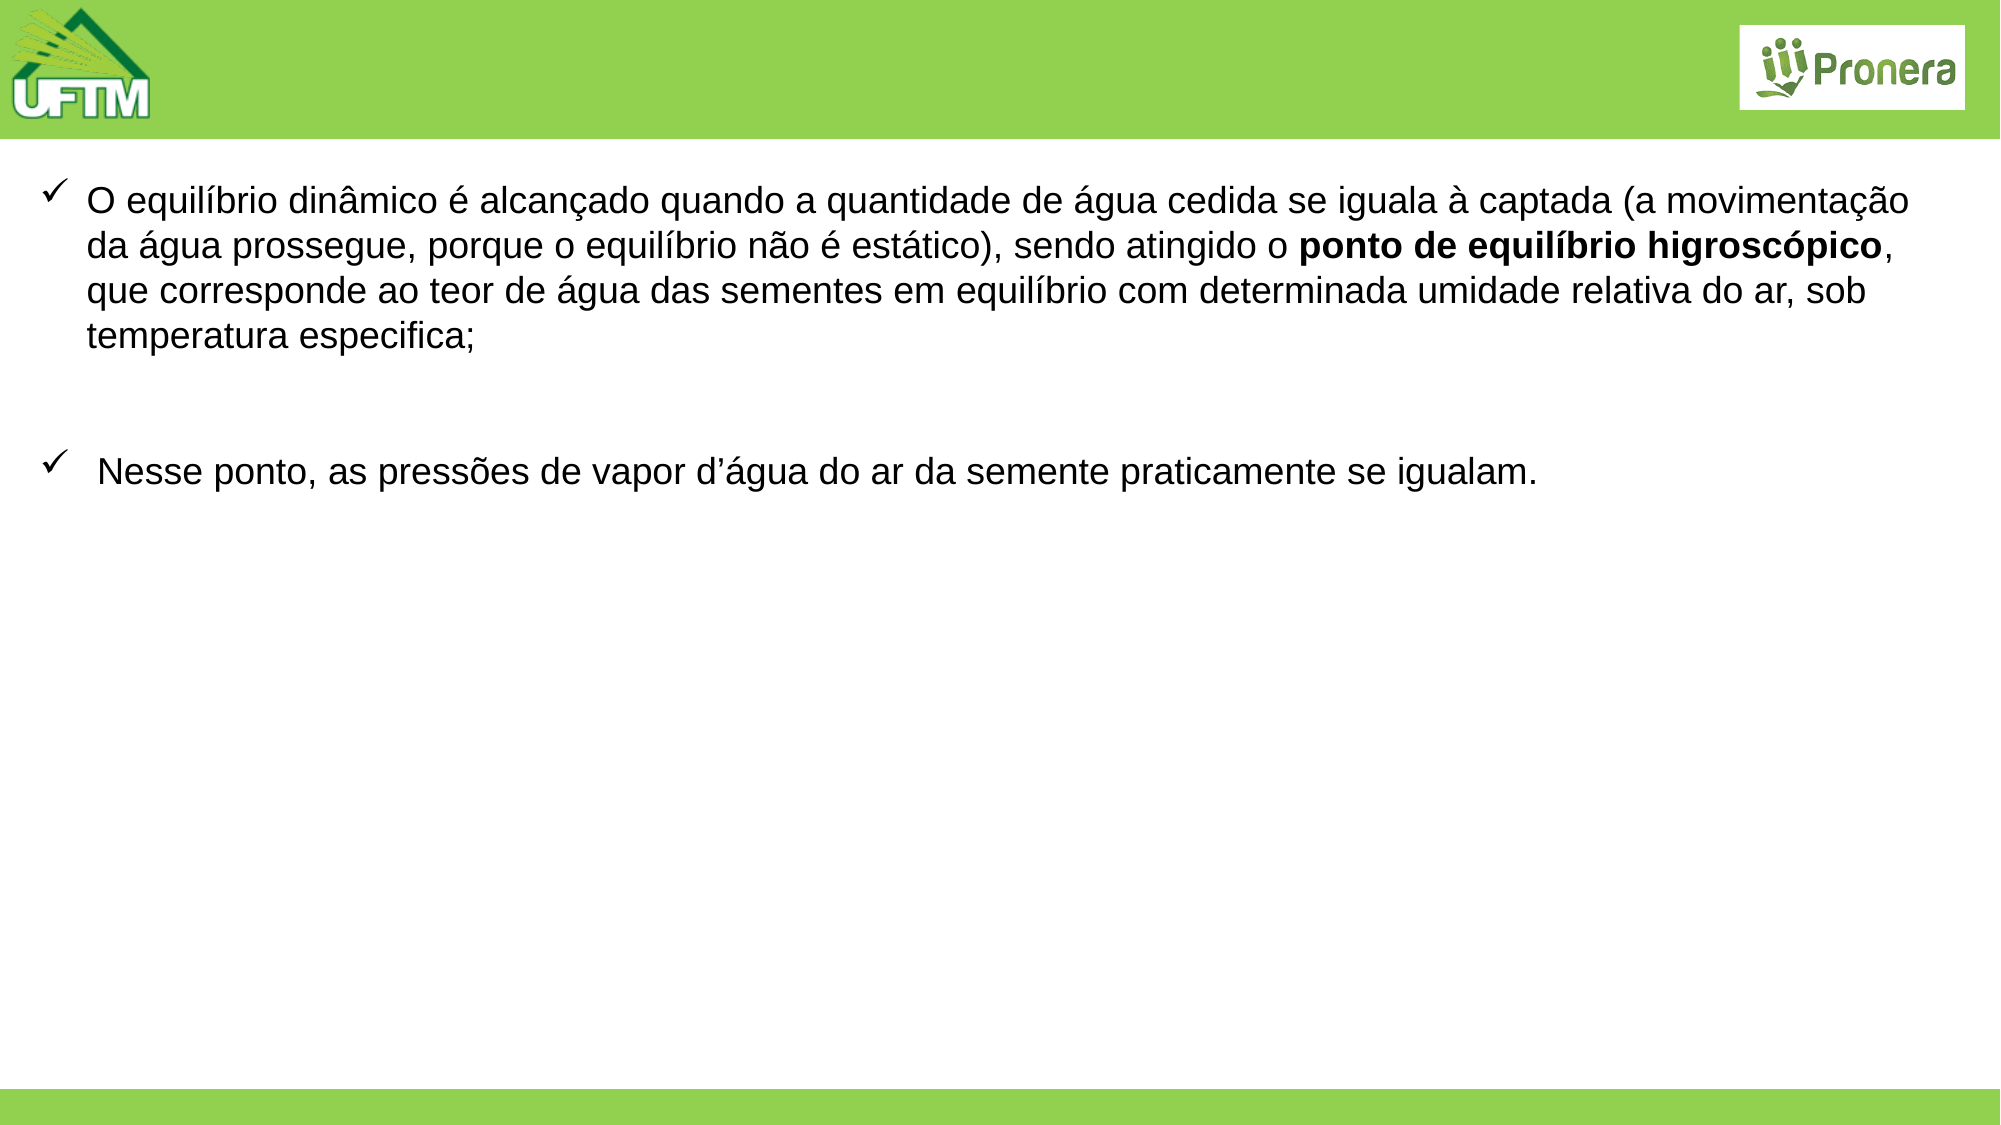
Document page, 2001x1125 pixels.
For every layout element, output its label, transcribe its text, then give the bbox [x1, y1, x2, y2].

text_box [0, 1088, 2000, 1125]
text_box [0, 0, 2000, 140]
text_box O equilíbrio dinâmico é alcançado quando a quantidade de água cedida se iguala à captada (a movimentação da água prossegue, porque o equilíbrio não é estático), sendo atingido o ponto de equilíbrio higroscópico, que corresponde ao teor de água das sementes em equilíbrio com determinada umidade relativa do ar, sob temperatura especifica; [24, 169, 1931, 364]
picture [1739, 25, 1965, 110]
text_box Nesse ponto, as pressões de vapor d’água do ar da semente praticamente se igualam. [24, 417, 1877, 500]
picture [0, 0, 159, 136]
